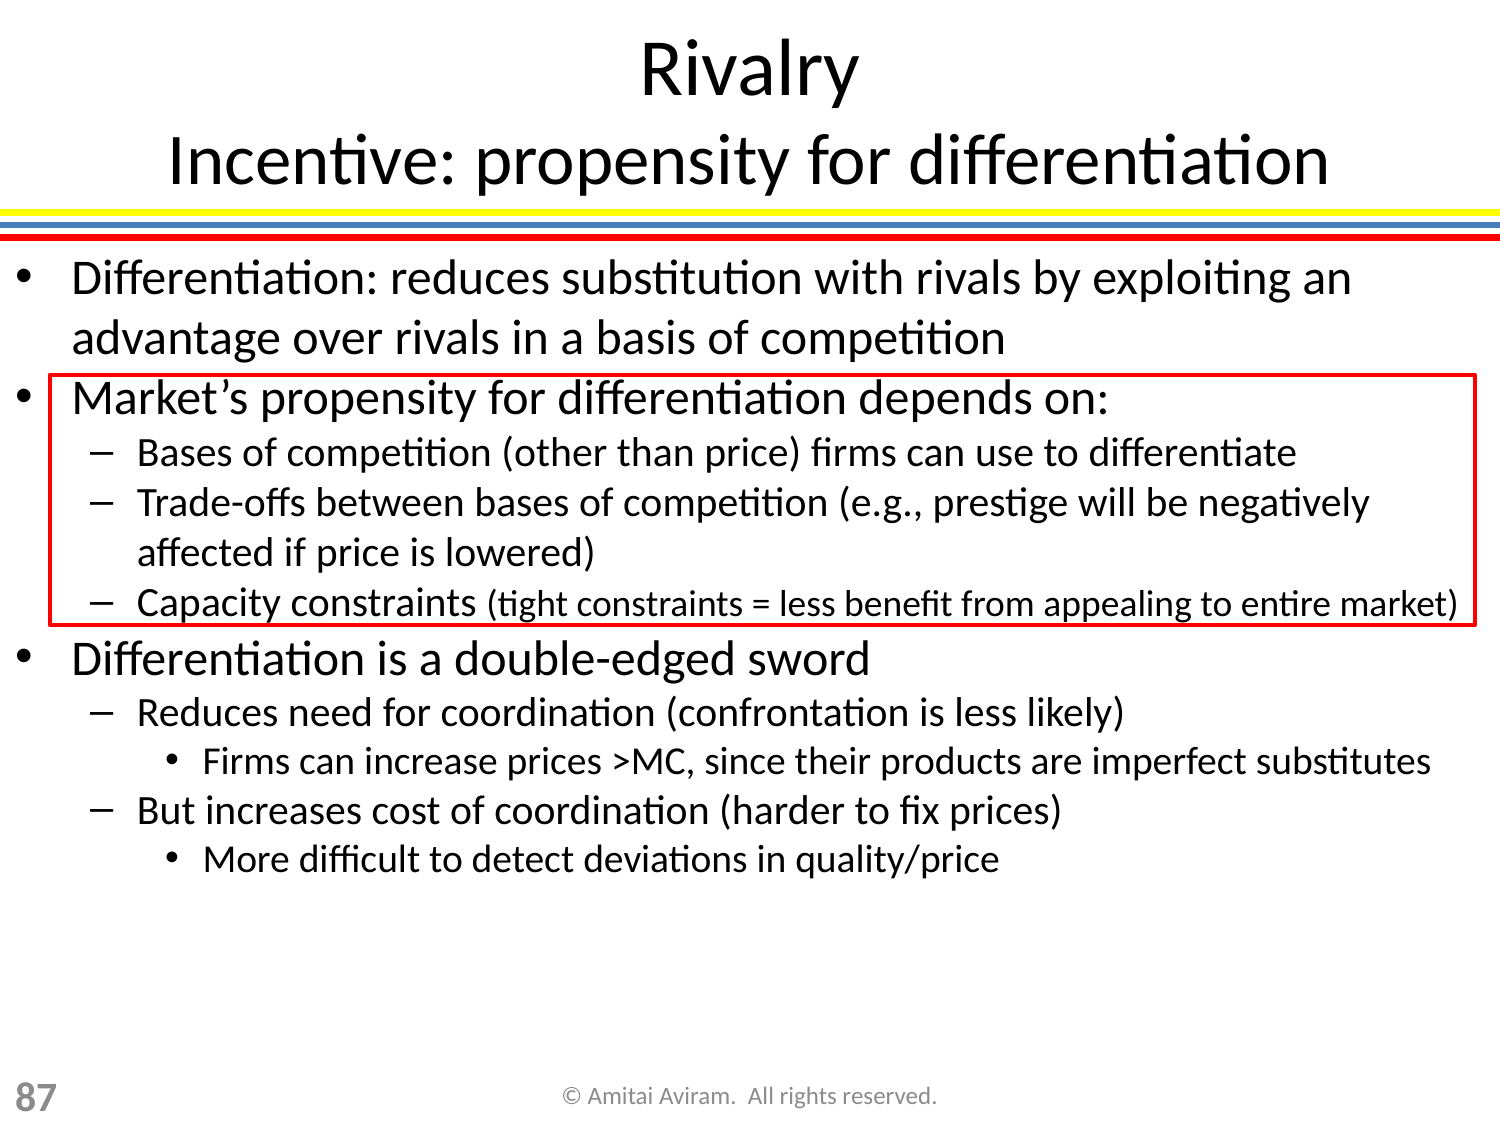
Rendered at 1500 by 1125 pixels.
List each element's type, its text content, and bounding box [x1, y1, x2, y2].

list Differentiation: reduces substitution with rivals by exploiting an advantage over rivals in a basis of competition Market’s propensity for differentiation depends on: Bases of competition (other than price) firms can use to differentiate Trade-offs between bases of competition (e.g., prestige will be negatively affected if price is lowered) Capacity constraints (tight constraints = less benefit from appealing to entire market) Differentiation is a double-edged sword Reduces need for coordination (confrontation is less likely) Firms can increase prices >MC, since their products are imperfect substitutes But increases cost of coordination (harder to fix prices) More difficult to detect deviations in quality/price [0, 237, 1500, 1088]
title Rivalry Incentive: propensity for differentiation [0, 0, 1500, 213]
slide_number 87 [0, 1065, 100, 1125]
footer © Amitai Aviram. All rights reserved. [512, 1065, 988, 1125]
